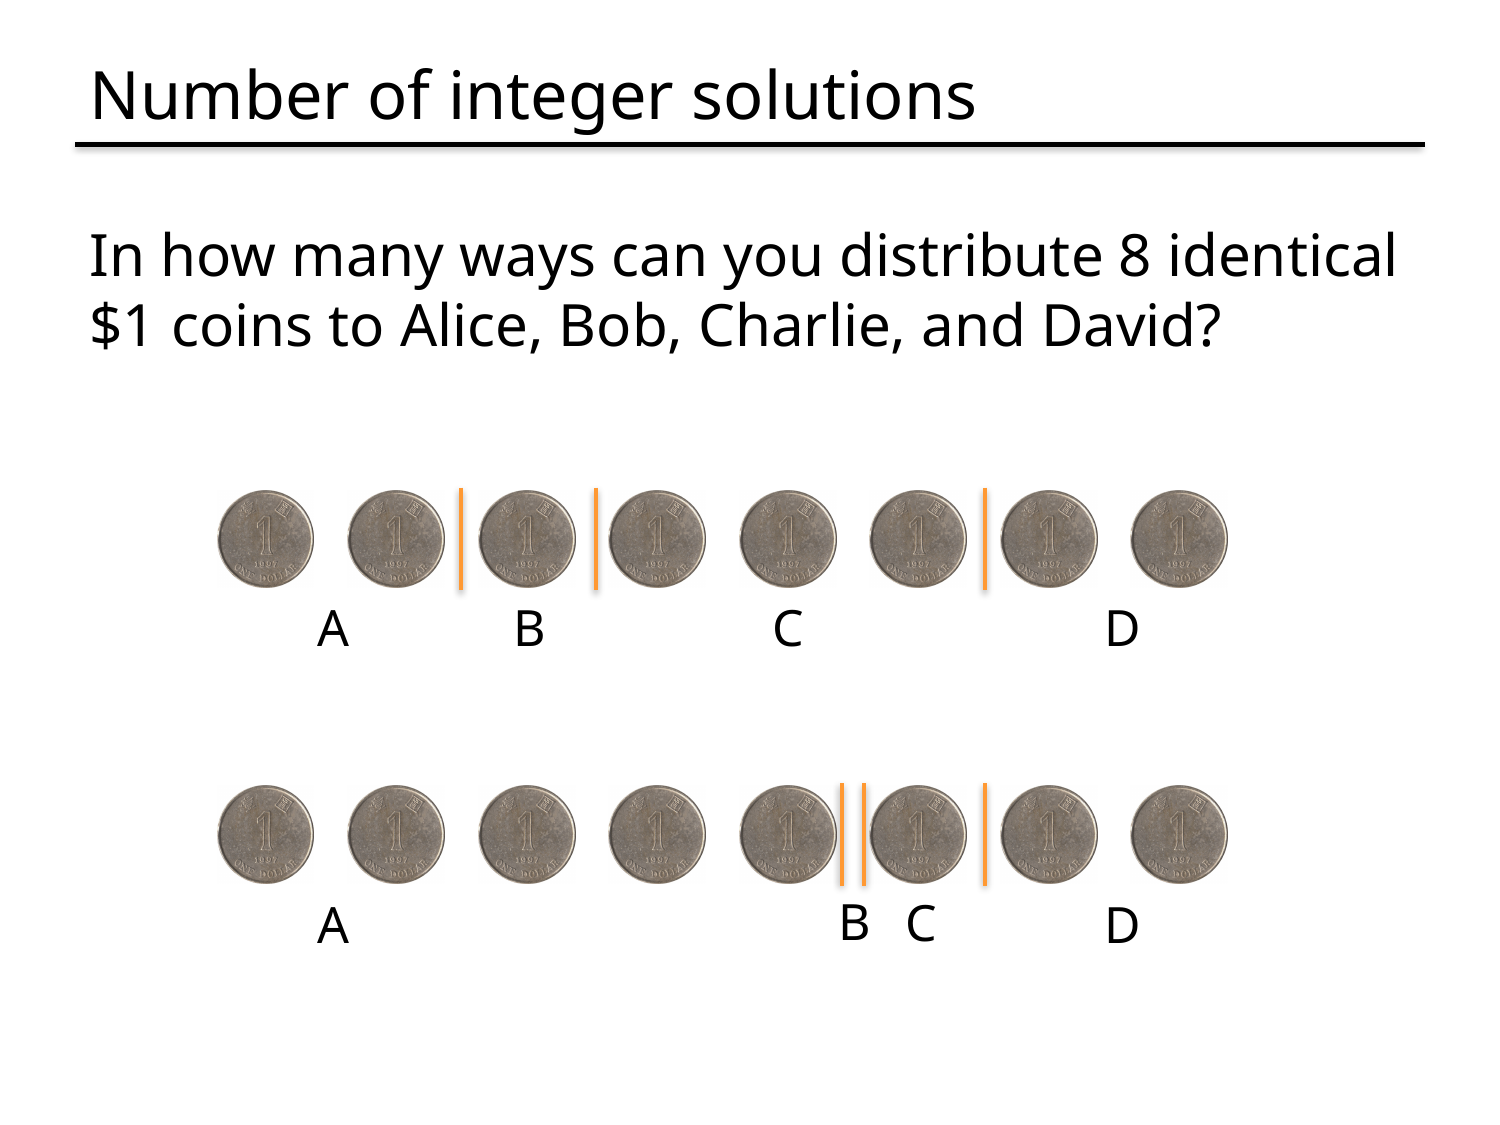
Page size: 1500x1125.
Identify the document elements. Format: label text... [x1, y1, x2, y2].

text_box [987, 490, 1229, 588]
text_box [460, 487, 985, 586]
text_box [302, 588, 1156, 665]
title Number of integer solutions [75, 45, 1425, 145]
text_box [216, 490, 456, 588]
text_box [216, 782, 1229, 962]
text_box In how many ways can you distribute 8 identical $1 coins to Alice, Bob, Charlie, and David? [74, 211, 1425, 366]
